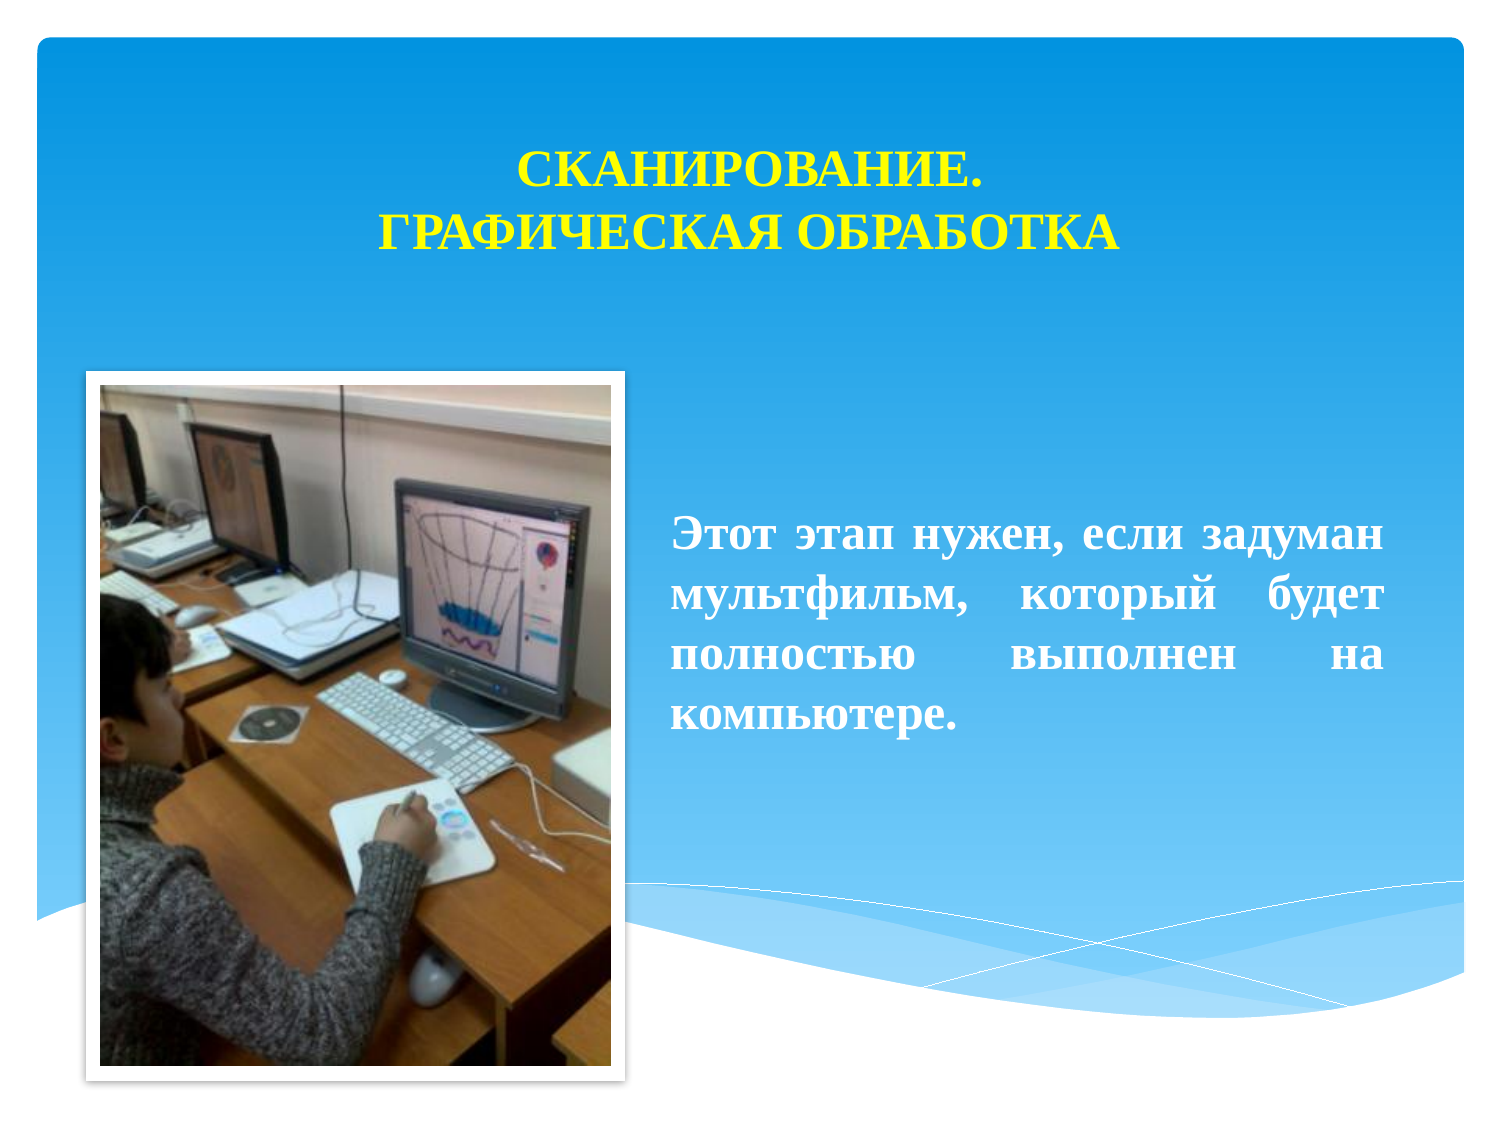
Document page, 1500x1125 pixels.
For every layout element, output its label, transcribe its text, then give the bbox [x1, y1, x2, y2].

title СКАНИРОВАНИЕ. ГРАФИЧЕСКАЯ ОБРАБОТКА [112, 125, 1388, 268]
picture [100, 385, 611, 1067]
subtitle Этот этап нужен, если задуман мультфильм, который будет полностью выполнен на компьютере. [655, 491, 1400, 894]
